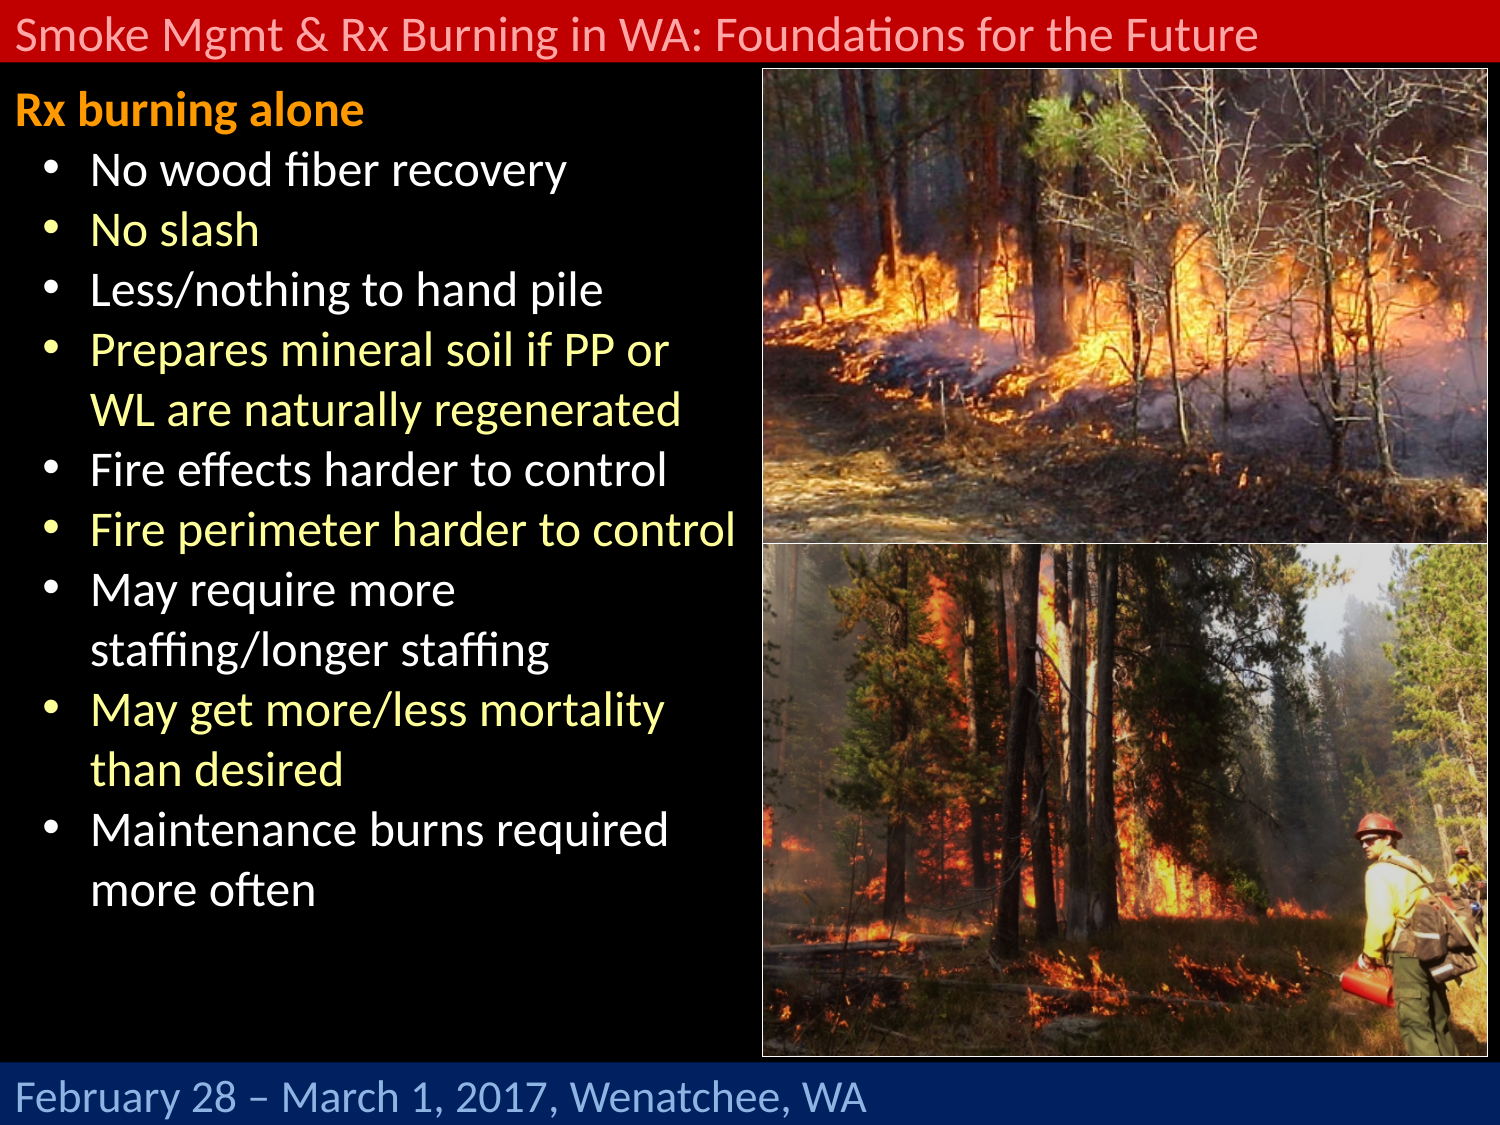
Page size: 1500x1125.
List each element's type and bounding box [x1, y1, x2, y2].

text_box [0, 0, 1500, 1125]
text_box [762, 68, 1488, 1057]
